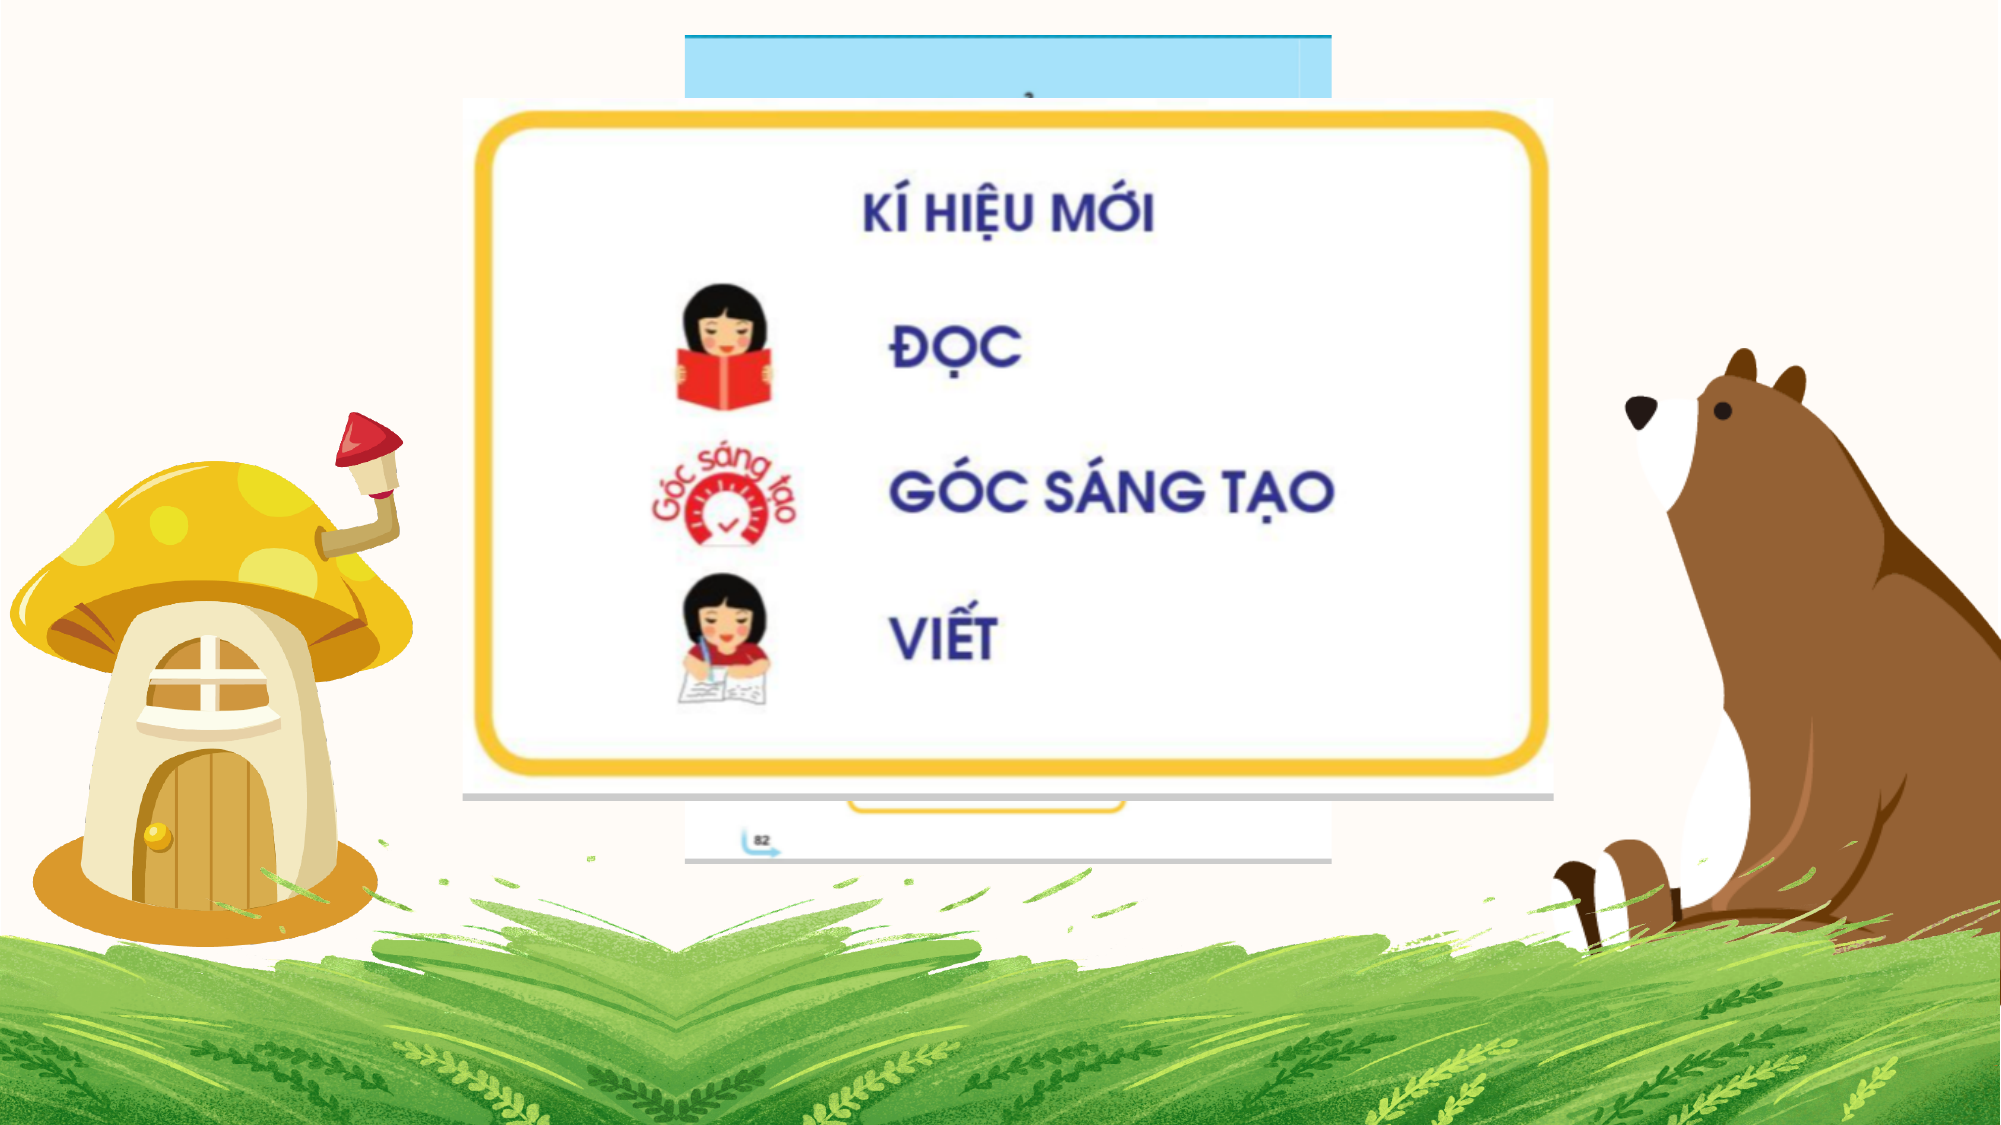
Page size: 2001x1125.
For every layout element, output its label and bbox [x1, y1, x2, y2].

picture [0, 0, 2001, 1044]
text_box [0, 816, 2000, 1125]
